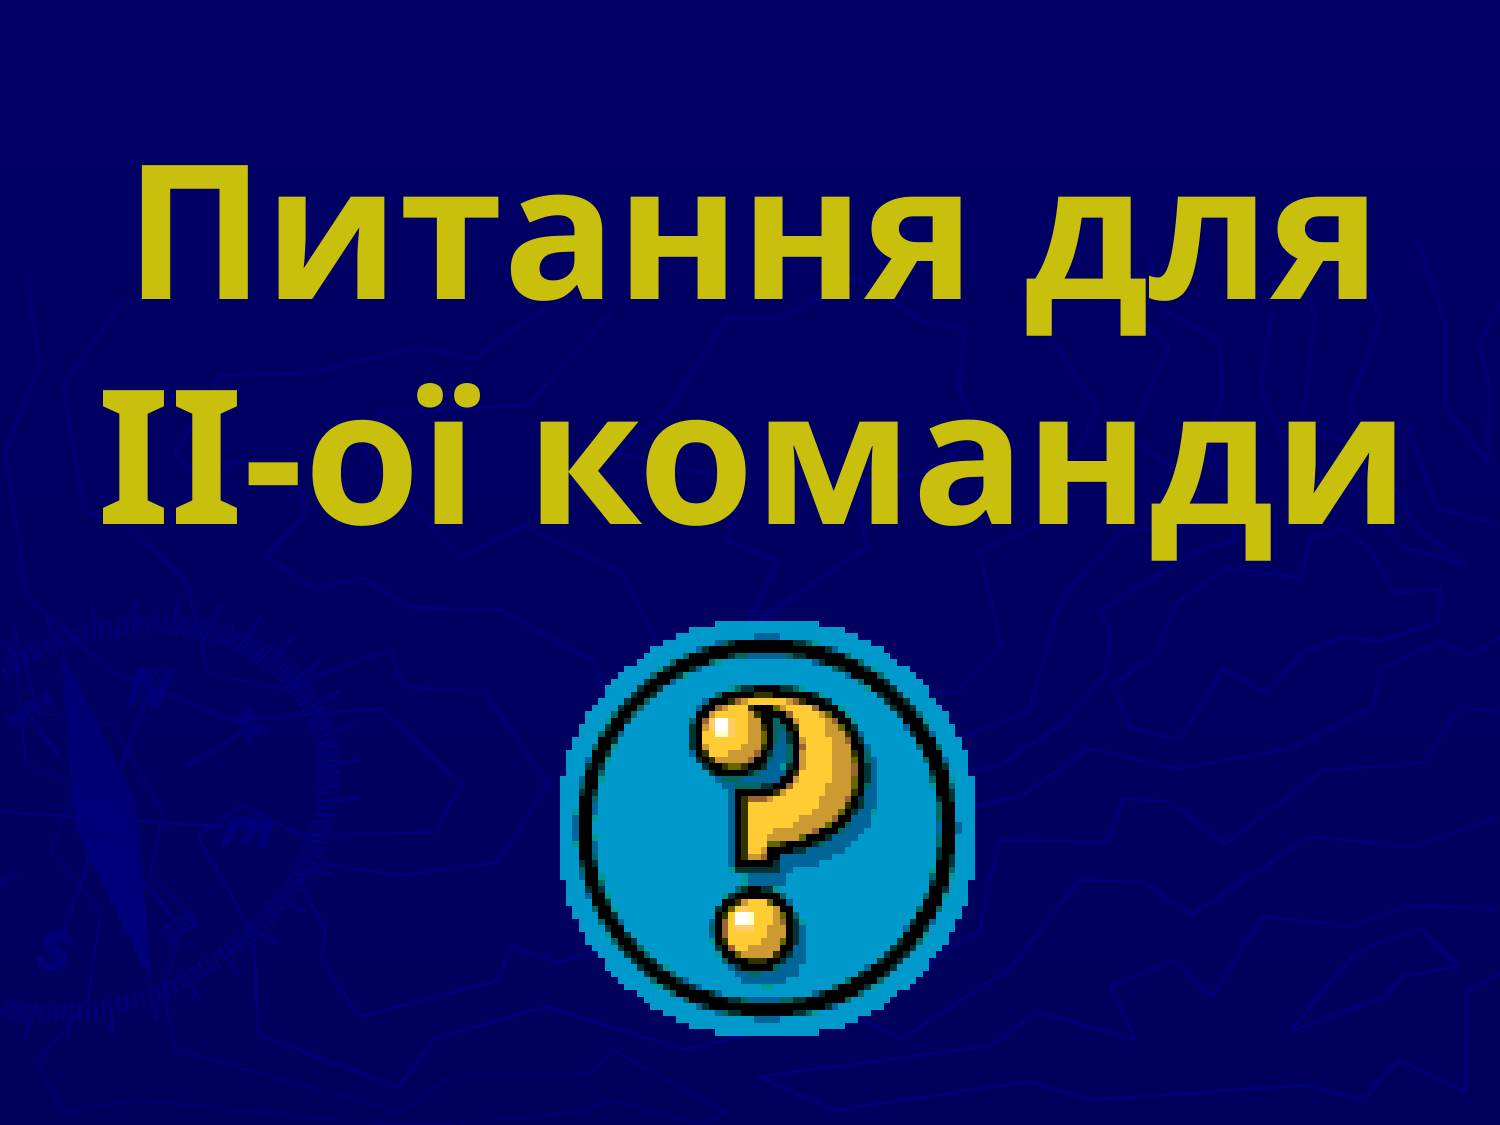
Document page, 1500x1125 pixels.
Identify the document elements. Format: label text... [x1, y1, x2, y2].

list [560, 621, 975, 1036]
title Питання для II-ої команди [52, 243, 1455, 432]
